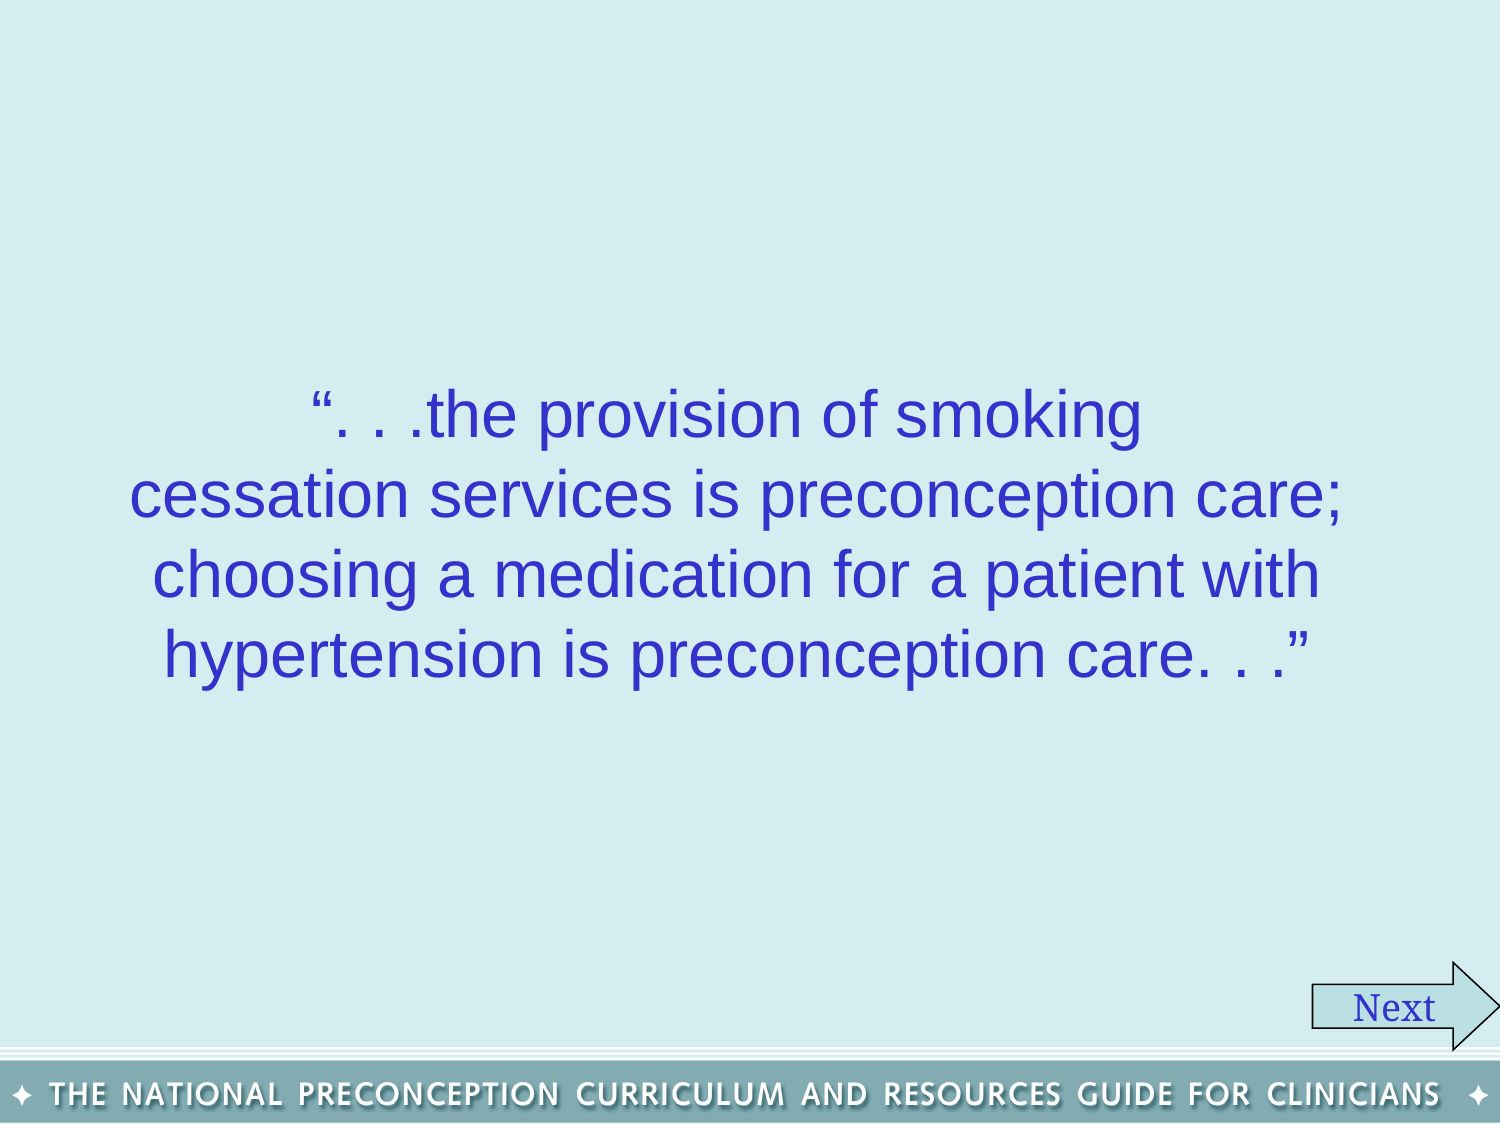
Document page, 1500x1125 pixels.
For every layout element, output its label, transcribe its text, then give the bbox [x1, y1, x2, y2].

text_box “. . .the provision of smoking cessation services is preconception care; choosing a medication for a patient with hypertension is preconception care. . .” [50, 62, 1425, 1000]
text_box Next [1312, 962, 1500, 1050]
picture [0, 0, 1500, 1125]
